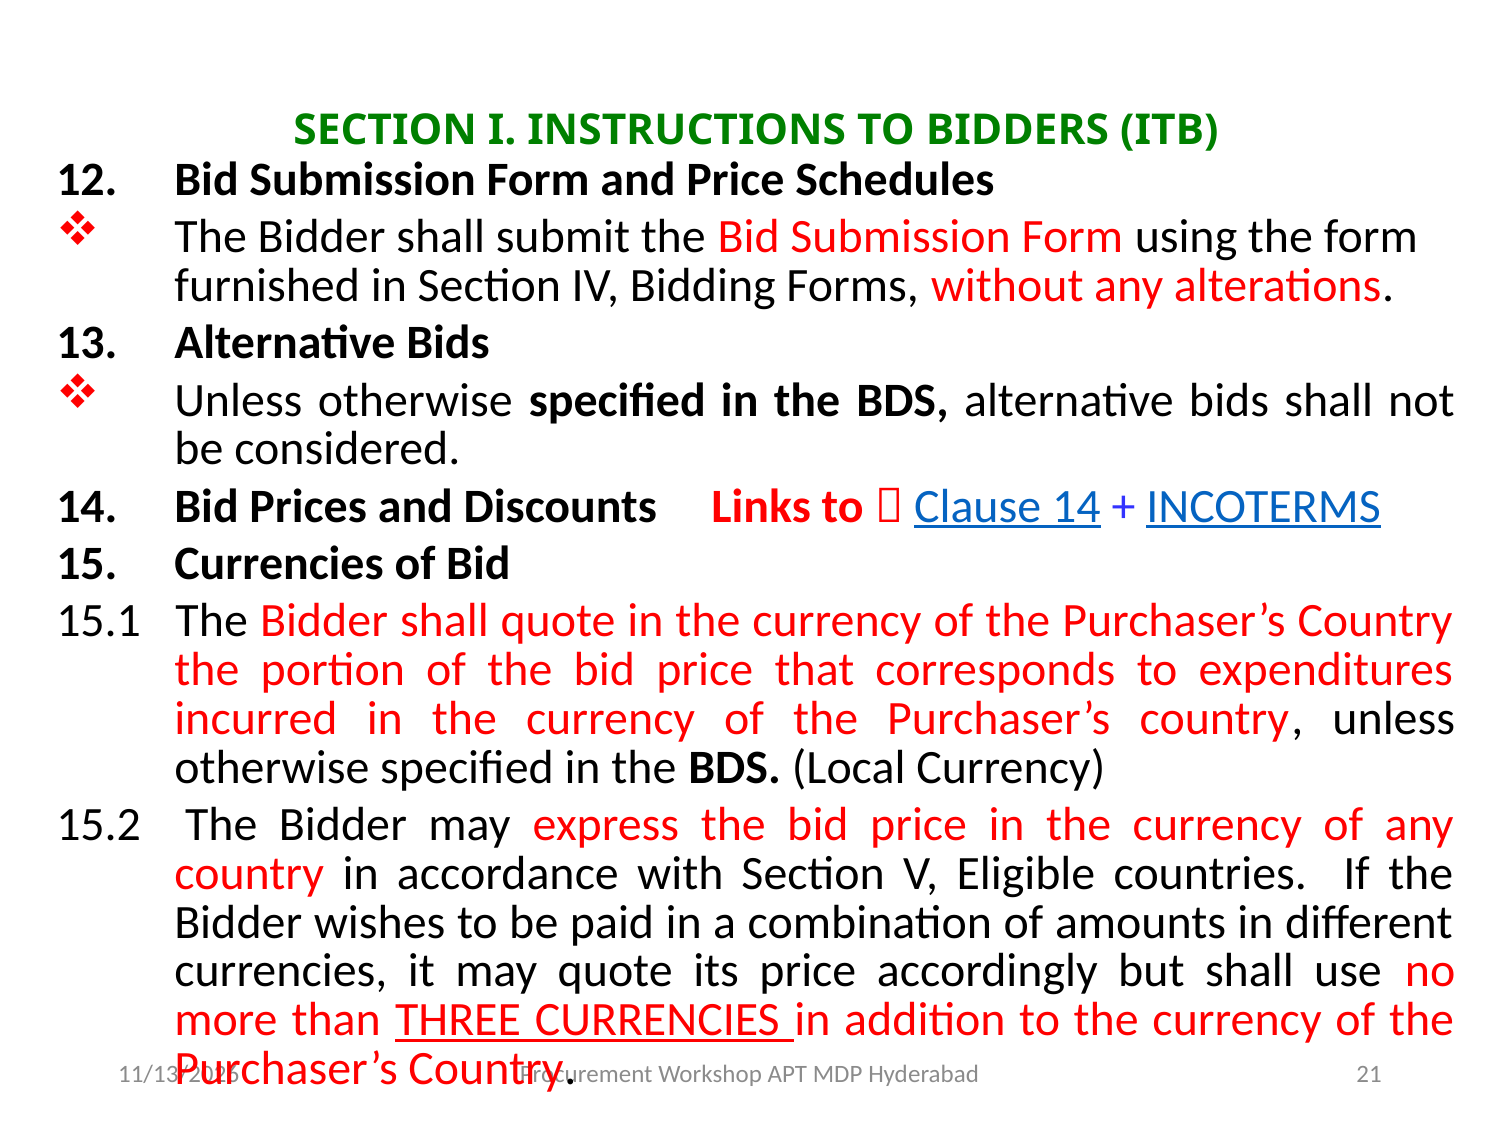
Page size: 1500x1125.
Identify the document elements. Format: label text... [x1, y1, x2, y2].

subtitle Bid Submission Form and Price Schedules The Bidder shall submit the Bid Submission Form using the form furnished in Section IV, Bidding Forms, without any alterations. Alternative Bids Unless otherwise specified in the BDS, alternative bids shall not be considered. Bid Prices and Discounts Links to  Clause 14 + INCOTERMS Currencies of Bid 15.1 The Bidder shall quote in the currency of the Purchaser’s Country the portion of the bid price that corresponds to expenditures incurred in the currency of the Purchaser’s country, unless otherwise specified in the BDS. (Local Currency) 15.2 The Bidder may express the bid price in the currency of any country in accordance with Section V, Eligible countries. If the Bidder wishes to be paid in a combination of amounts in different currencies, it may quote its price accordingly but shall use no more than THREE CURRENCIES in addition to the currency of the Purchaser’s Country. [41, 149, 1471, 1094]
title SECTION I. INSTRUCTIONS TO BIDDERS (ITB) [53, 30, 1459, 149]
footer Procurement Workshop APT MDP Hyderabad [496, 1042, 1004, 1103]
slide_number 21 [1059, 1042, 1397, 1103]
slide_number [103, 1042, 441, 1103]
